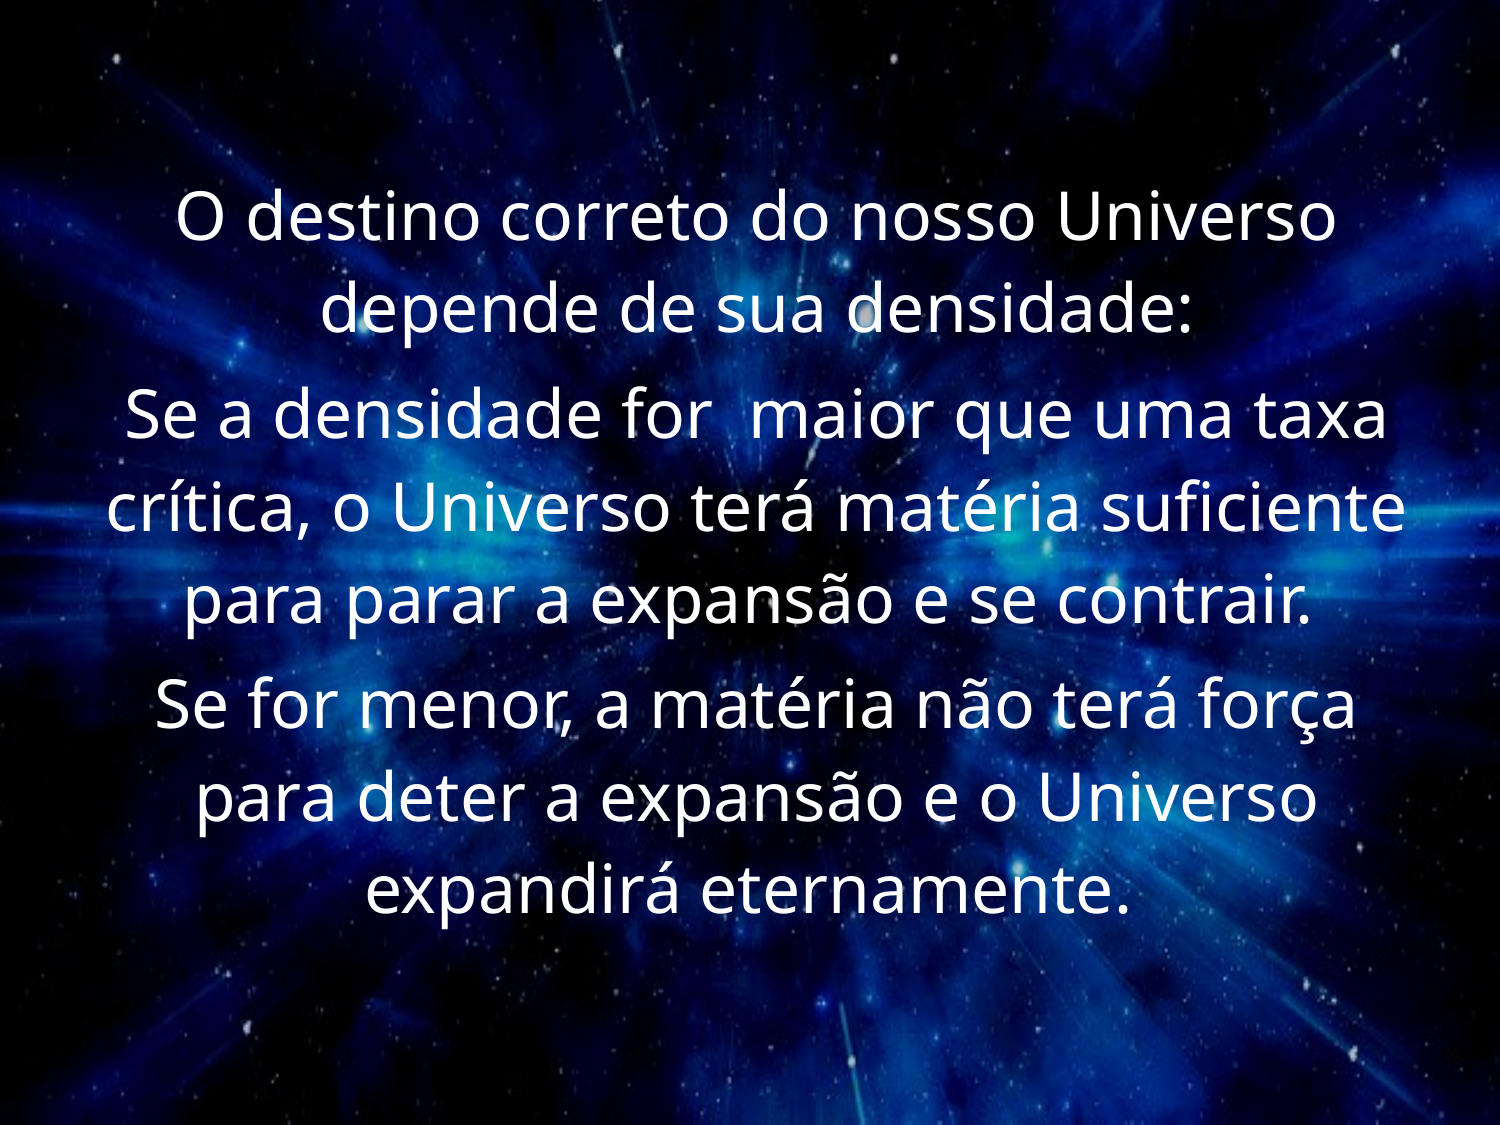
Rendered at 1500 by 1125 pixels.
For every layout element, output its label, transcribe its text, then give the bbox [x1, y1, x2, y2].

text_box O destino correto do nosso Universo depende de sua densidade: Se a densidade for maior que uma taxa crítica, o Universo terá matéria suficiente para parar a expansão e se contrair. Se for menor, a matéria não terá força para deter a expansão e o Universo expandirá eternamente. [72, 160, 1443, 1024]
picture [0, 0, 1500, 1125]
